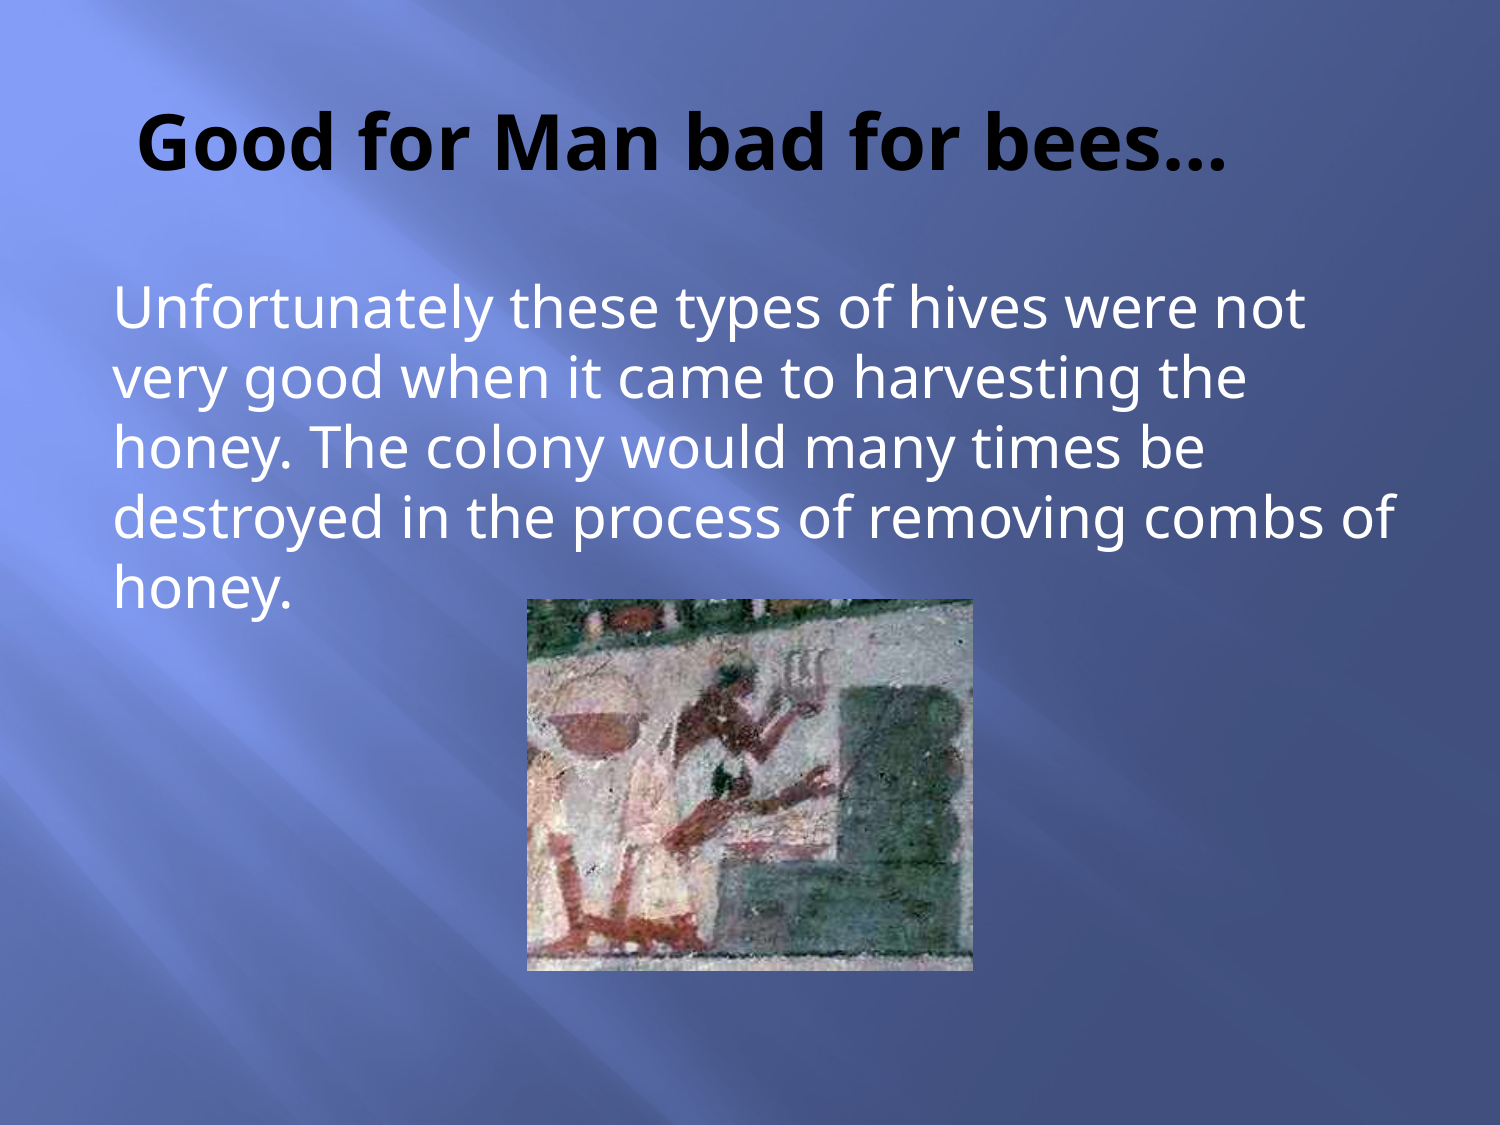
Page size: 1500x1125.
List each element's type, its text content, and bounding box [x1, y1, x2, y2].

list Unfortunately these types of hives were not very good when it came to harvesting the honey. The colony would many times be destroyed in the process of removing combs of honey. [75, 262, 1425, 1035]
picture [527, 599, 973, 971]
title Good for Man bad for bees… [75, 45, 1425, 233]
